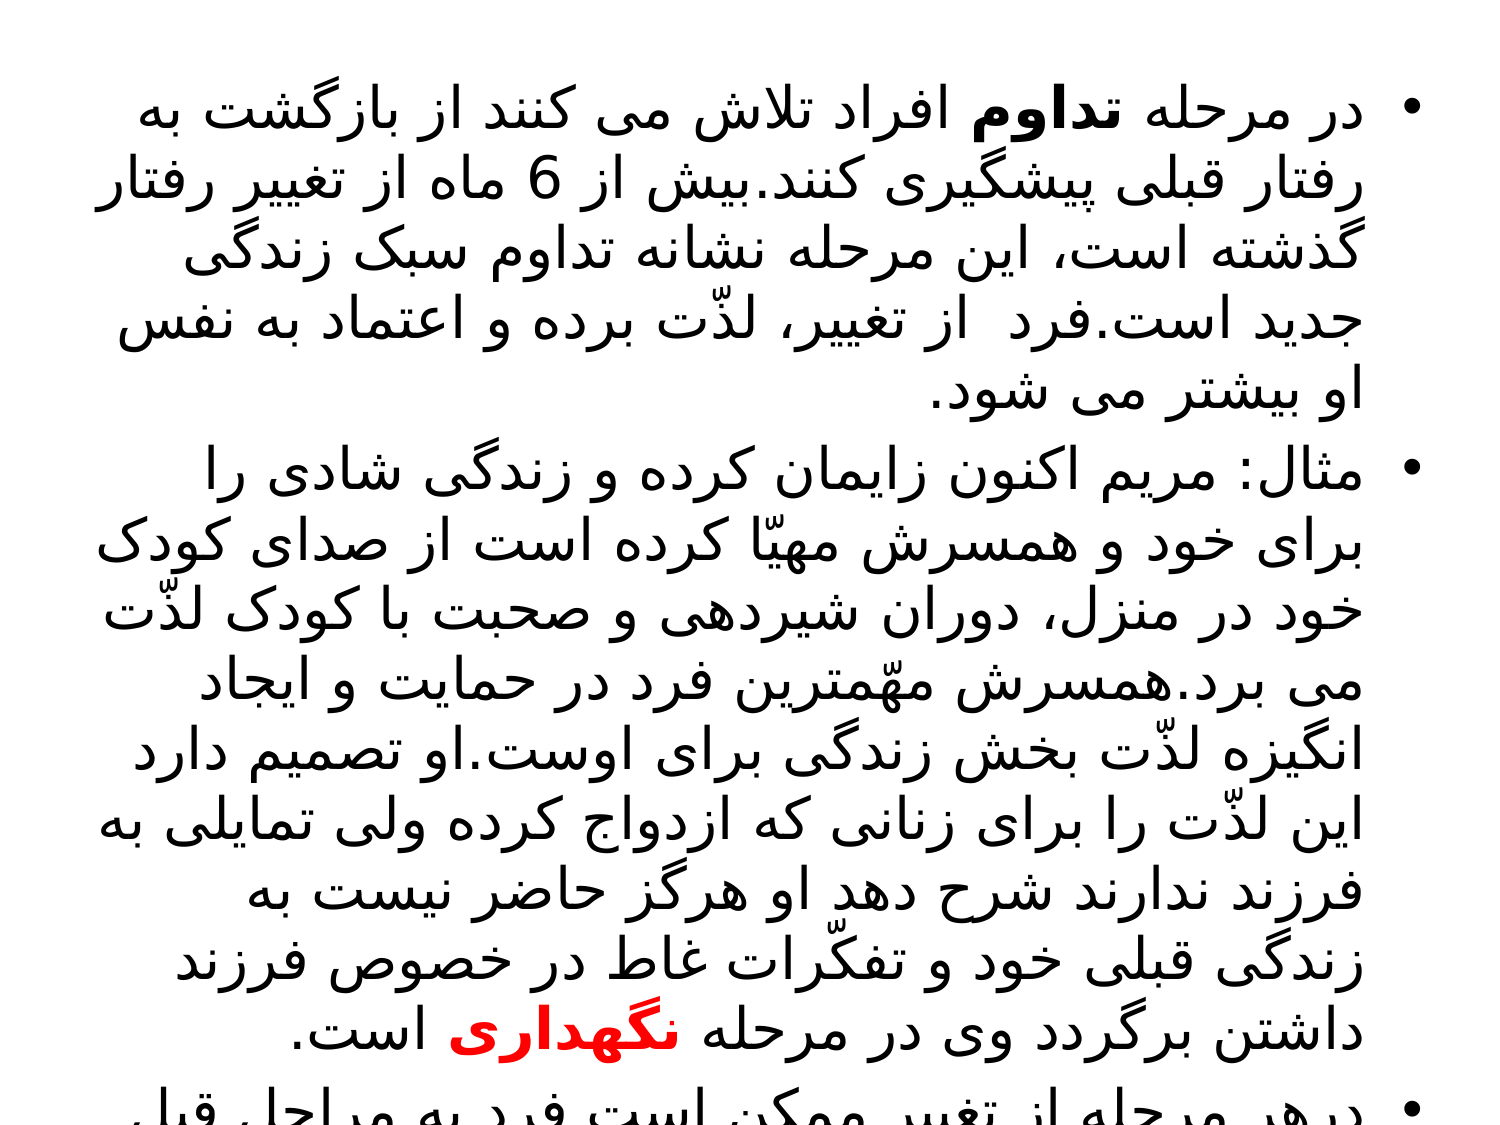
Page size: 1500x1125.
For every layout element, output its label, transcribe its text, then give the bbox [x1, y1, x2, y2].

list در مرحله تداوم افراد تلاش می کنند از بازگشت به رفتار قبلی پیشگیری کنند.بیش از 6 ماه از تغییر رفتار گذشته است، این مرحله نشانه تداوم سبک زندگی جدید است.فرد از تغییر، لذّت برده و اعتماد به نفس او بیشتر می شود. مثال: مریم اکنون زایمان کرده و زندگی شادی را برای خود و همسرش مهیّا کرده است از صدای کودک خود در منزل، دوران شیردهی و صحبت با کودک لذّت می برد.همسرش مهّمترین فرد در حمایت و ایجاد انگیزه لذّت بخش زندگی برای اوست.او تصمیم دارد این لذّت را برای زنانی که ازدواج کرده ولی تمایلی به فرزند ندارند شرح دهد او هرگز حاضر نیست به زندگی قبلی خود و تفکّرات غاط در خصوص فرزند داشتن برگردد وی در مرحله نگهداری است. درهر مرحله از تغییر ممکن است فرد به مراحل قبل برگردد، این بازگشت می تواند به هر قسمت چرخه تغییر باشد. [75, 62, 1438, 1005]
